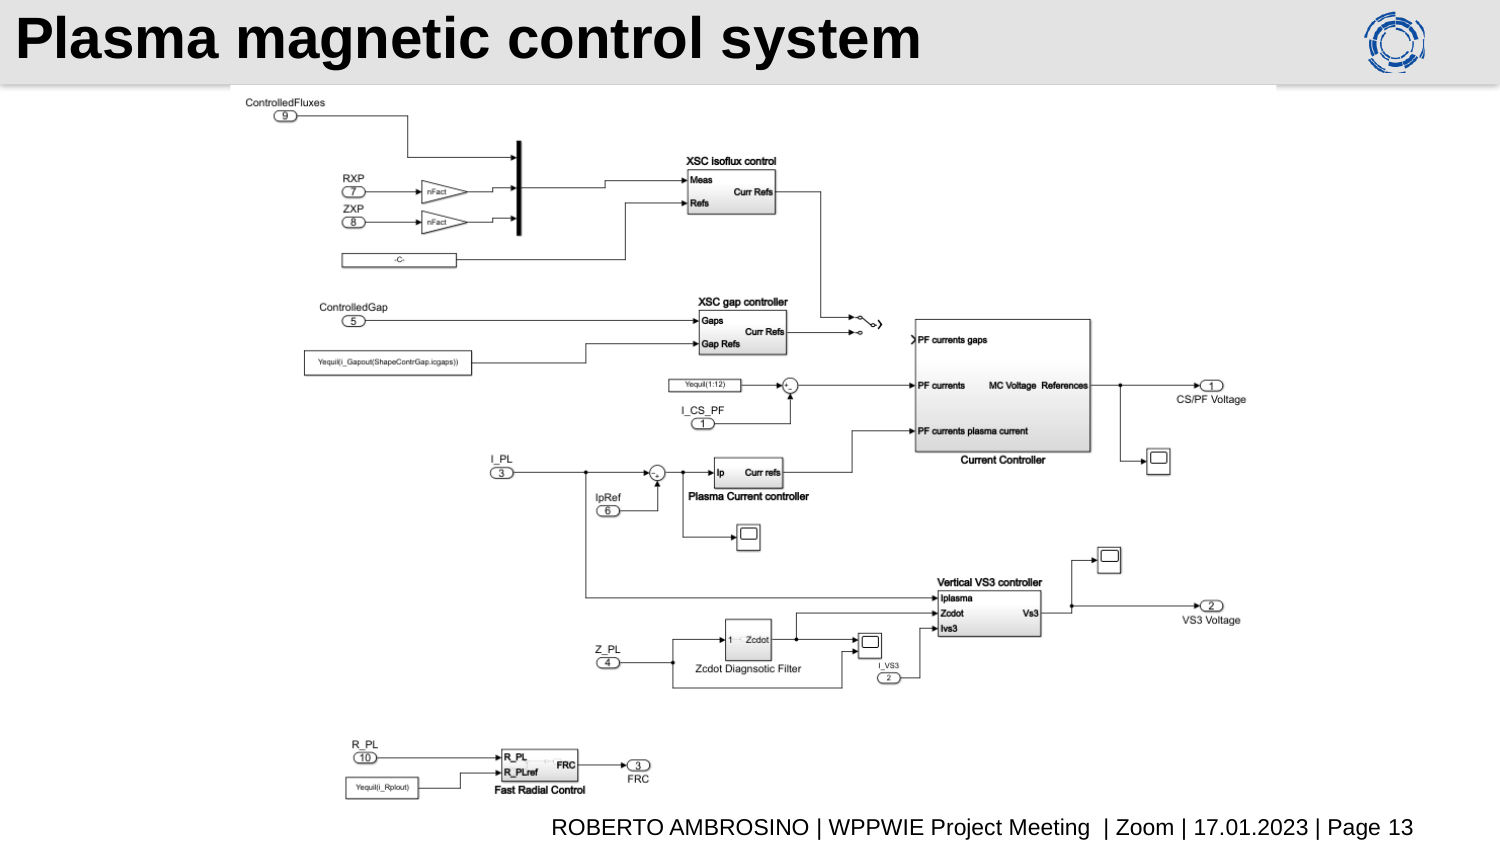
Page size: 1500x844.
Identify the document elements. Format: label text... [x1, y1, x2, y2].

footer ROBERTO AMBROSINO | WPPWIE Project Meeting | Zoom | 17.01.2023 | Page 13 [76, 805, 1429, 839]
title Plasma magnetic control system [0, 8, 1238, 65]
picture [229, 84, 1277, 813]
